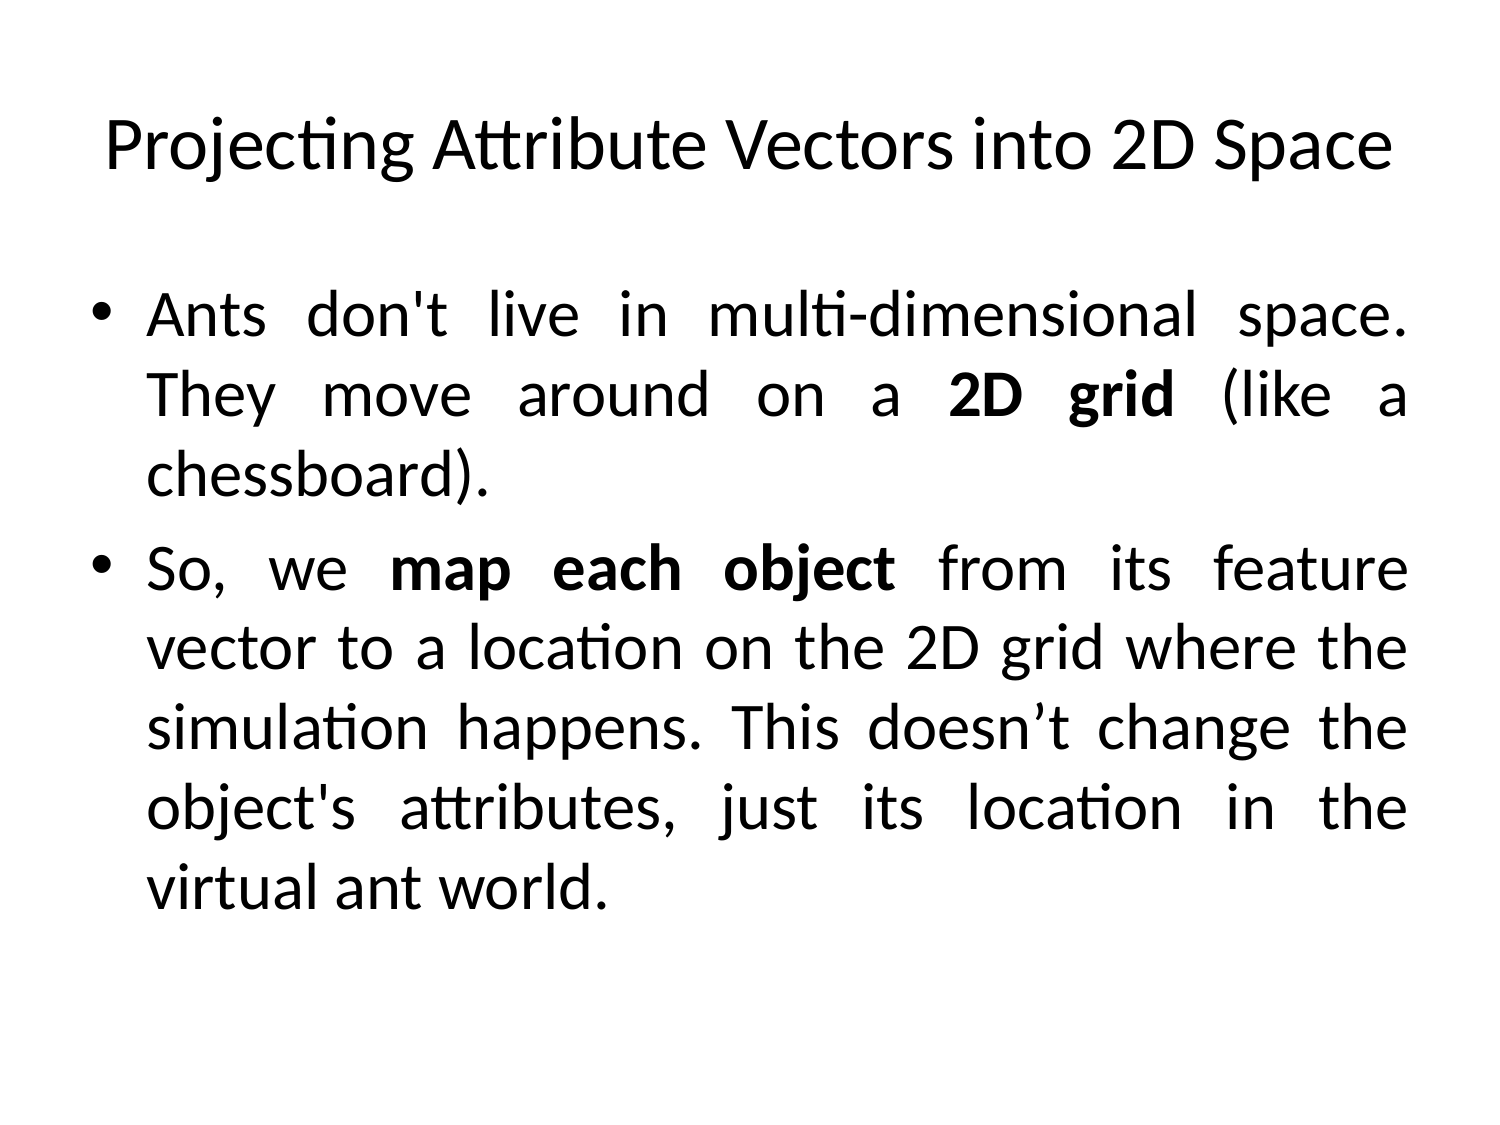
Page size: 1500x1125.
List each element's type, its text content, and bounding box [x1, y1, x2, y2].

list Ants don't live in multi-dimensional space. They move around on a 2D grid (like a chessboard). So, we map each object from its feature vector to a location on the 2D grid where the simulation happens. This doesn’t change the object's attributes, just its location in the virtual ant world. [75, 262, 1425, 1005]
title Projecting Attribute Vectors into 2D Space [75, 45, 1425, 233]
